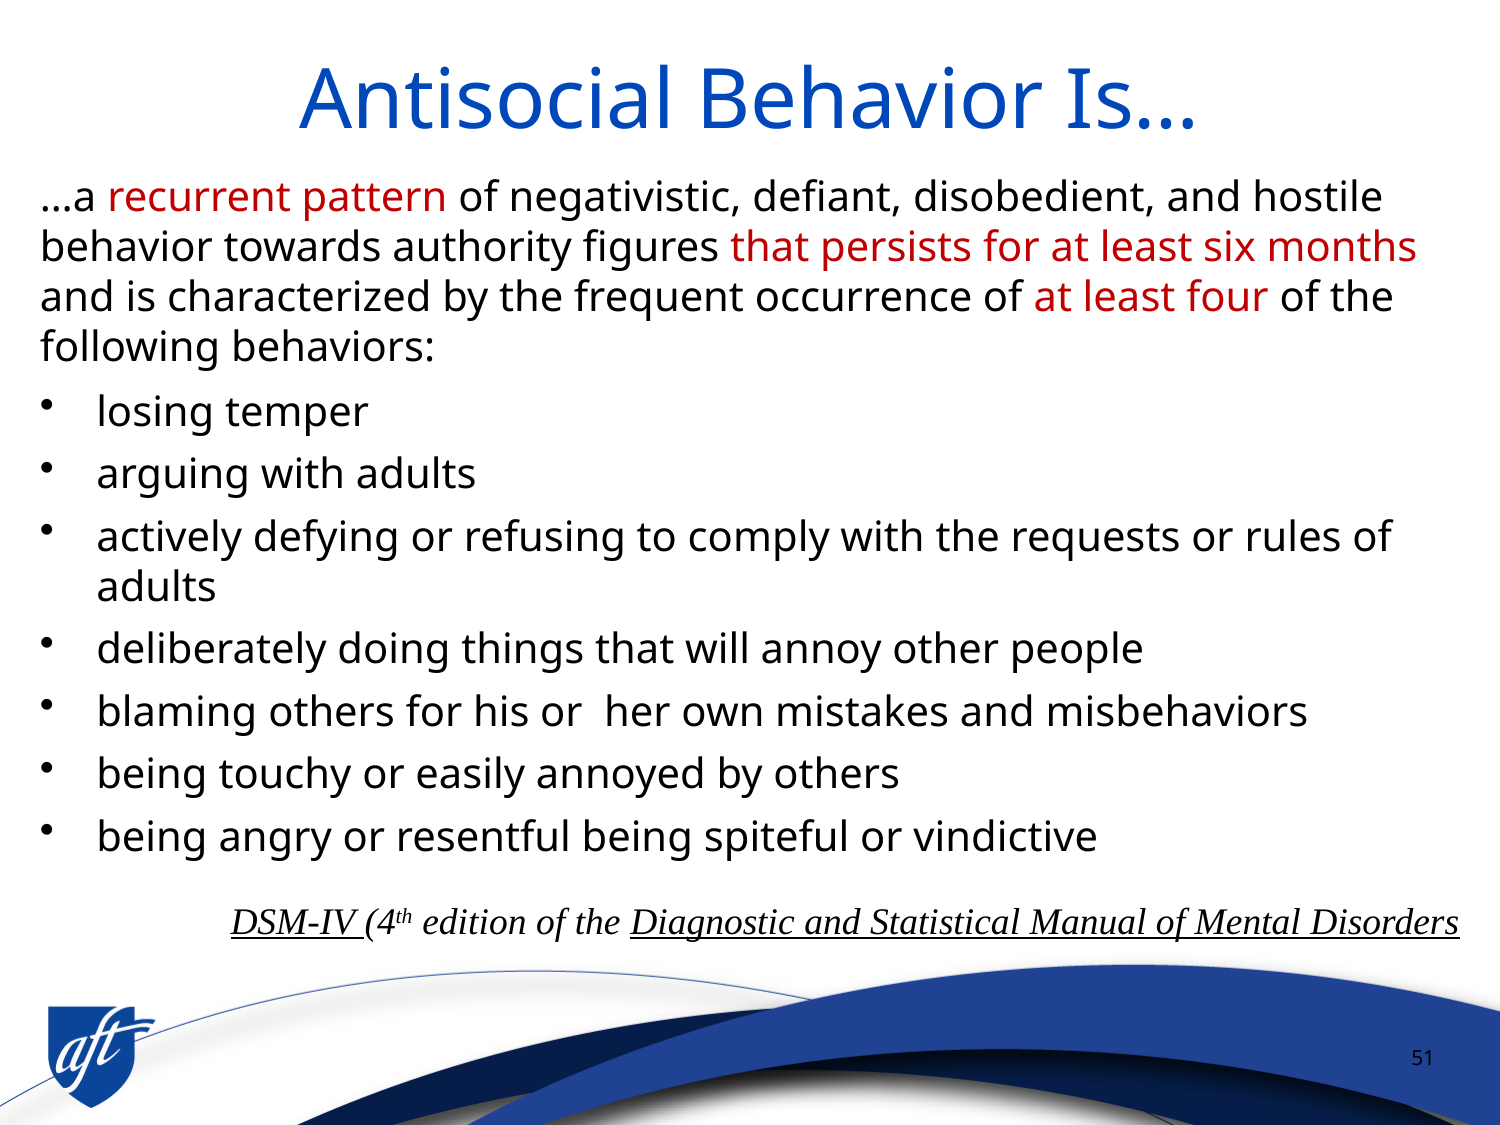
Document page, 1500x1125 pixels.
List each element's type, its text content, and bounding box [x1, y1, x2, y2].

slide_number 51 [1137, 1037, 1451, 1088]
picture [0, 0, 1500, 1125]
title Antisocial Behavior Is… [50, 37, 1450, 138]
list …a recurrent pattern of negativistic, defiant, disobedient, and hostile behavior towards authority figures that persists for at least six months and is characterized by the frequent occurrence of at least four of the following behaviors: losing temper arguing with adults actively defying or refusing to comply with the requests or rules of adults deliberately doing things that will annoy other people blaming others for his or her own mistakes and misbehaviors being touchy or easily annoyed by others being angry or resentful being spiteful or vindictive DSM-IV (4th edition of the Diagnostic and Statistical Manual of Mental Disorders [24, 162, 1475, 963]
